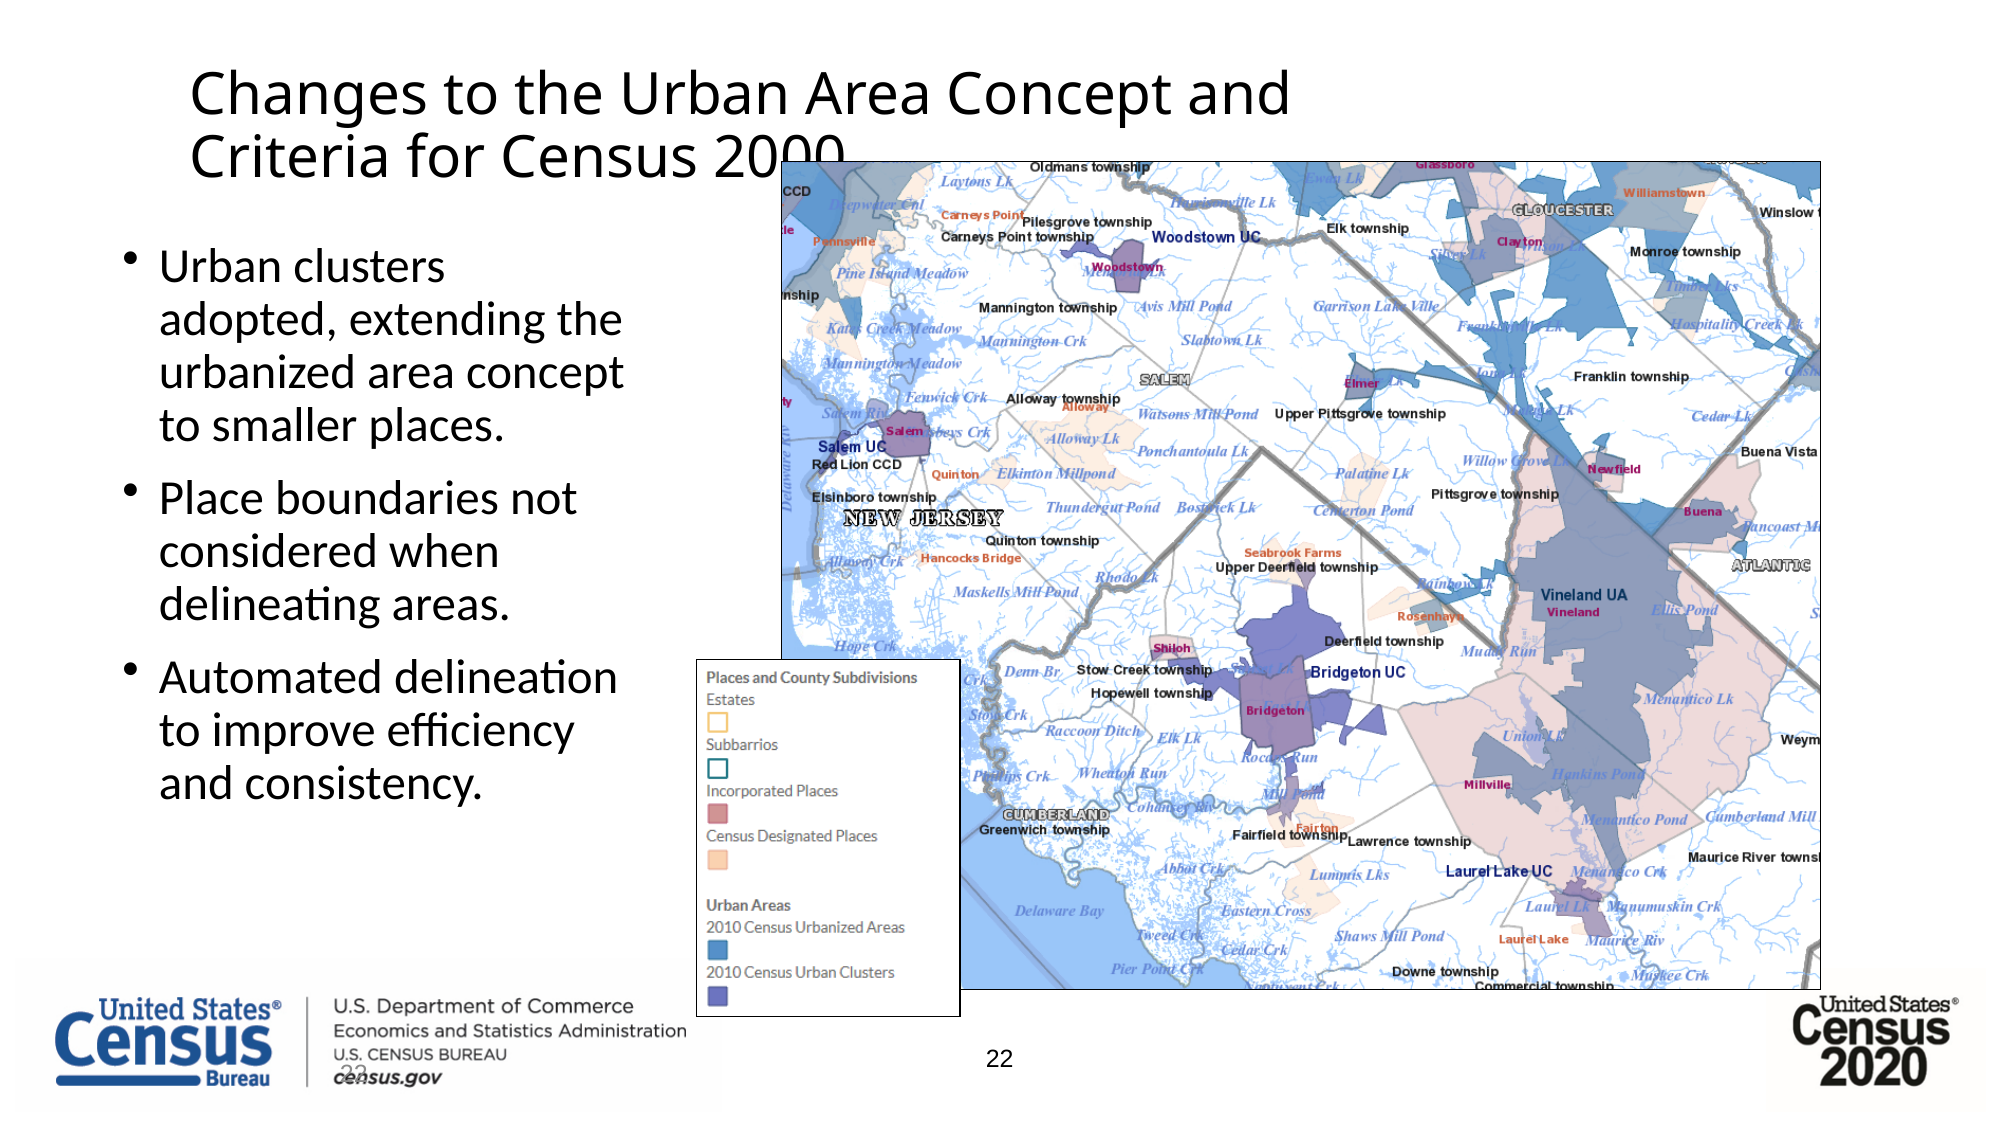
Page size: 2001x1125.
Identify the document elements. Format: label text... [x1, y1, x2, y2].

list Urban clusters adopted, extending the urbanized area concept to smaller places. Place boundaries not considered when delineating areas. Automated delineation to improve efficiency and consistency. [107, 232, 649, 867]
slide_number 22 [324, 1042, 675, 1103]
picture [697, 161, 1986, 1112]
picture [15, 958, 722, 1112]
title Changes to the Urban Area Concept and Criteria for Census 2000 [174, 45, 1482, 210]
text_box 22 [774, 1027, 1225, 1088]
